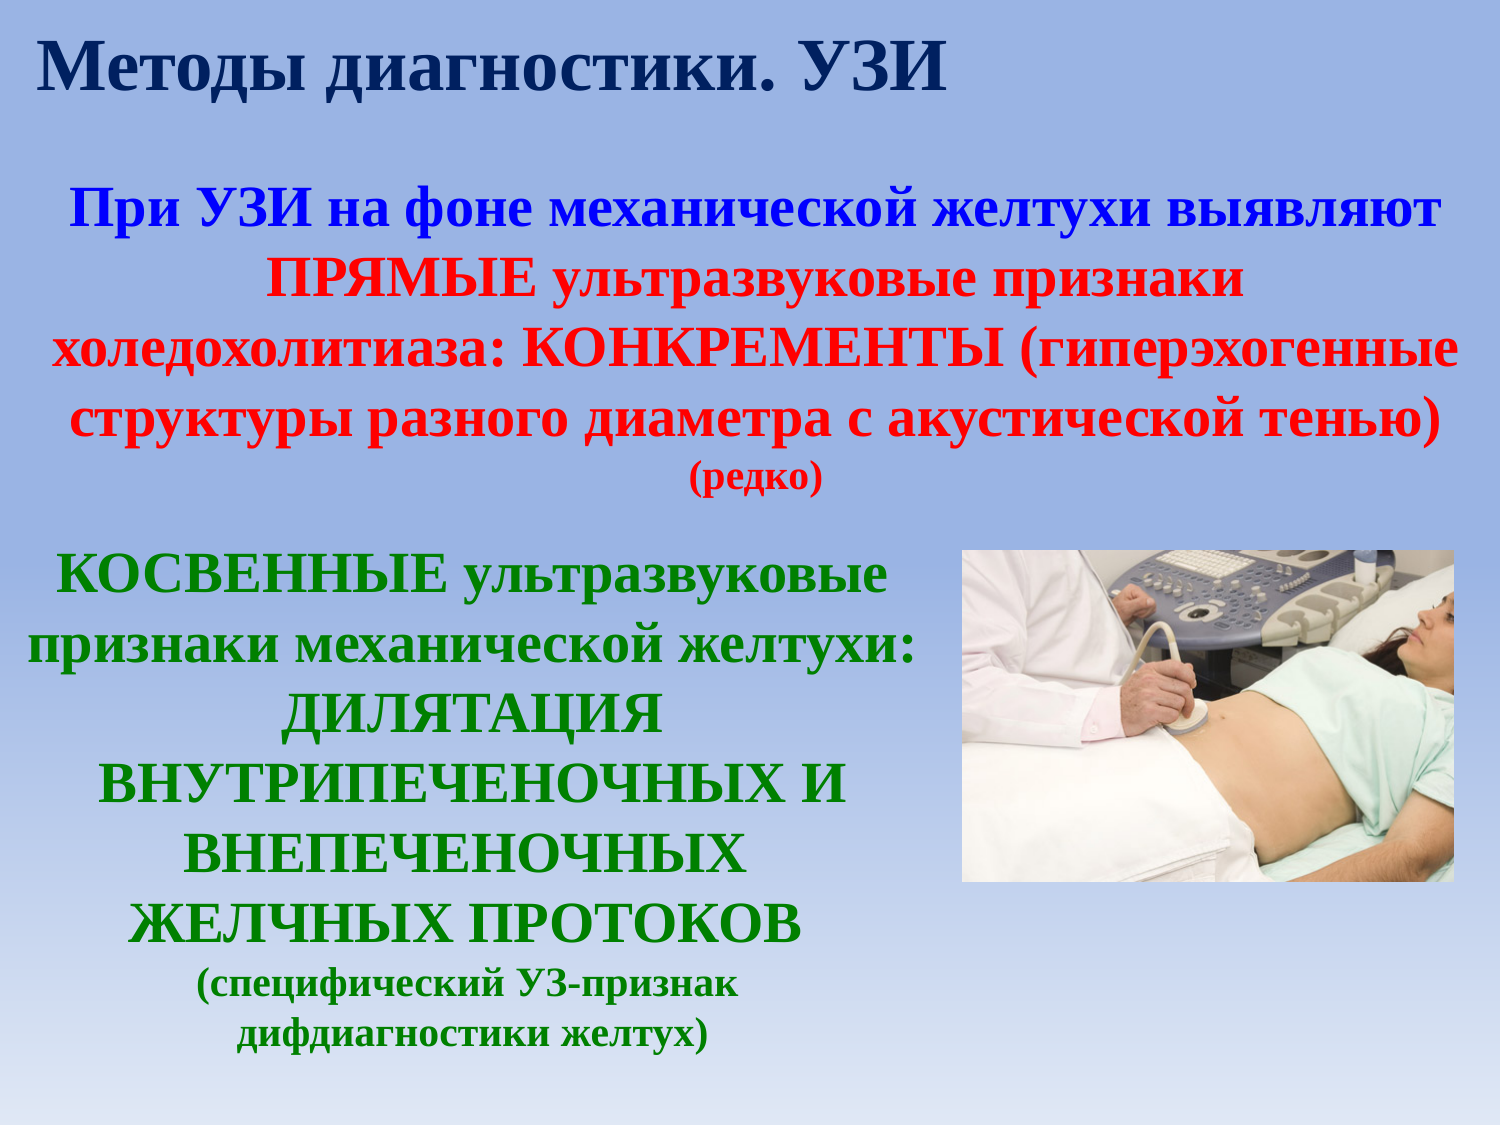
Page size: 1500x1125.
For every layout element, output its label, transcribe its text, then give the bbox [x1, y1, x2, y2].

text_box КОСВЕННЫЕ ультразвуковые признаки механической желтухи: ДИЛЯТАЦИЯ ВНУТРИПЕЧЕНОЧНЫХ И ВНЕПЕЧЕНОЧНЫХ ЖЕЛЧНЫХ ПРОТОКОВ (специфический УЗ-признак дифдиагностики желтух) [3, 527, 942, 1062]
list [962, 550, 1454, 882]
title Методы диагностики. УЗИ [0, 1, 1004, 120]
text_box При УЗИ на фоне механической желтухи выявляют ПРЯМЫЕ ультразвуковые признаки холедохолитиаза: КОНКРЕМЕНТЫ (гиперэхогенные структуры разного диаметра с акустической тенью) (редко) [29, 160, 1483, 506]
